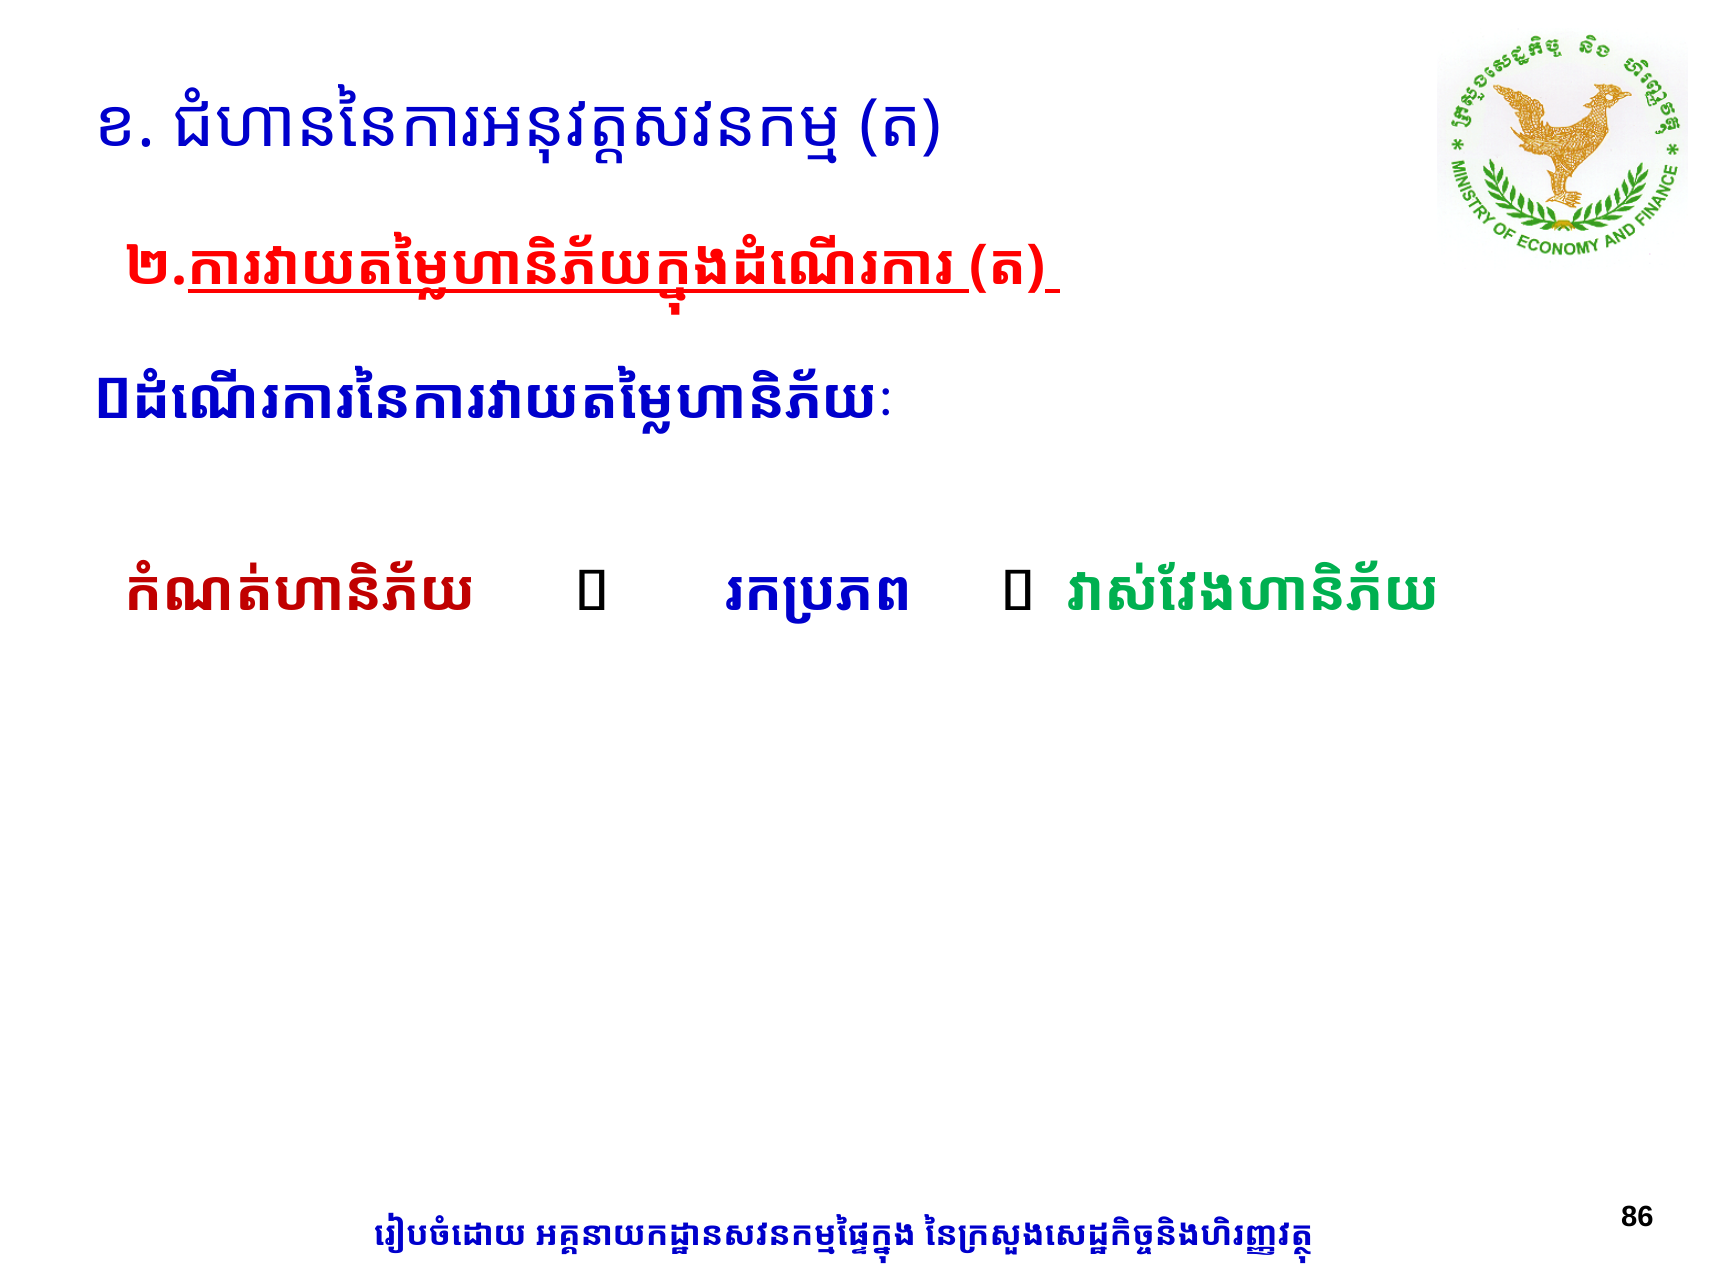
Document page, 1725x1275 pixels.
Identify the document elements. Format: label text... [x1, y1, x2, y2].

text_box ២.ការវាយតម្លៃហានិភ័យក្នុងដំណើរការ (ត) [107, 219, 1294, 305]
picture [1437, 28, 1688, 270]
text_box ដំណើរការនៃការវាយតម្លៃហានិភ័យៈ [77, 354, 1179, 439]
text_box ខ. ជំហាននៃការអនុវត្តសវនកម្ម (ត) [77, 70, 1366, 168]
text_box កំណត់ហានិភ័យ  រកប្រភព  វាស់វែងហានិភ័យ [107, 478, 1642, 631]
